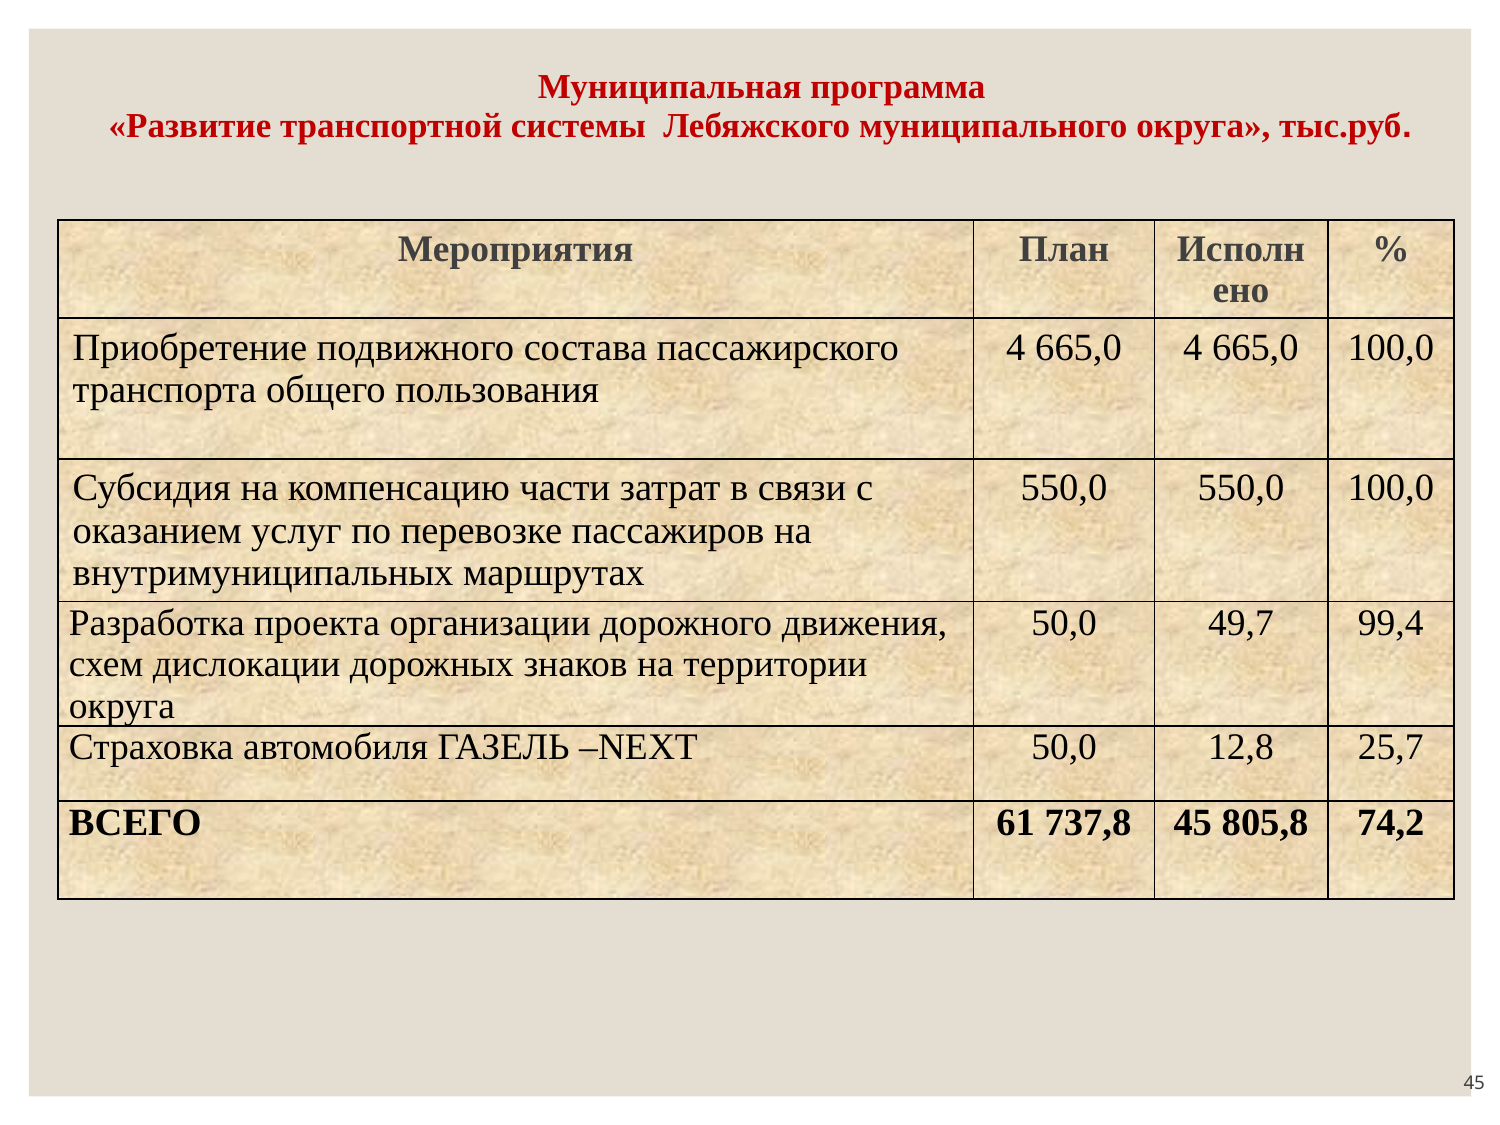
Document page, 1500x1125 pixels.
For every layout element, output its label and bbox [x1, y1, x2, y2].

table_cell [1329, 802, 1453, 898]
table_header [974, 221, 1154, 317]
table_cell [974, 602, 1154, 725]
table_header [1155, 221, 1327, 317]
table_header [1329, 221, 1453, 317]
table_cell [59, 802, 973, 898]
slide_number [1375, 1061, 1500, 1103]
table_cell [974, 319, 1154, 458]
table_cell [1155, 460, 1327, 601]
table_cell [59, 727, 973, 800]
table_cell [59, 602, 973, 725]
table_header [59, 221, 973, 317]
table_cell [1155, 602, 1327, 725]
table_cell [59, 460, 973, 601]
table_cell [1155, 802, 1327, 898]
title [41, 42, 1471, 197]
table_cell [974, 802, 1154, 898]
table_cell [1329, 319, 1453, 458]
table_cell [59, 319, 973, 458]
table_cell [1329, 460, 1453, 601]
table_cell [1155, 727, 1327, 800]
table_cell [974, 460, 1154, 601]
table_cell [974, 727, 1154, 800]
table_cell [1329, 602, 1453, 725]
table_cell [1155, 319, 1327, 458]
table_cell [1329, 727, 1453, 800]
